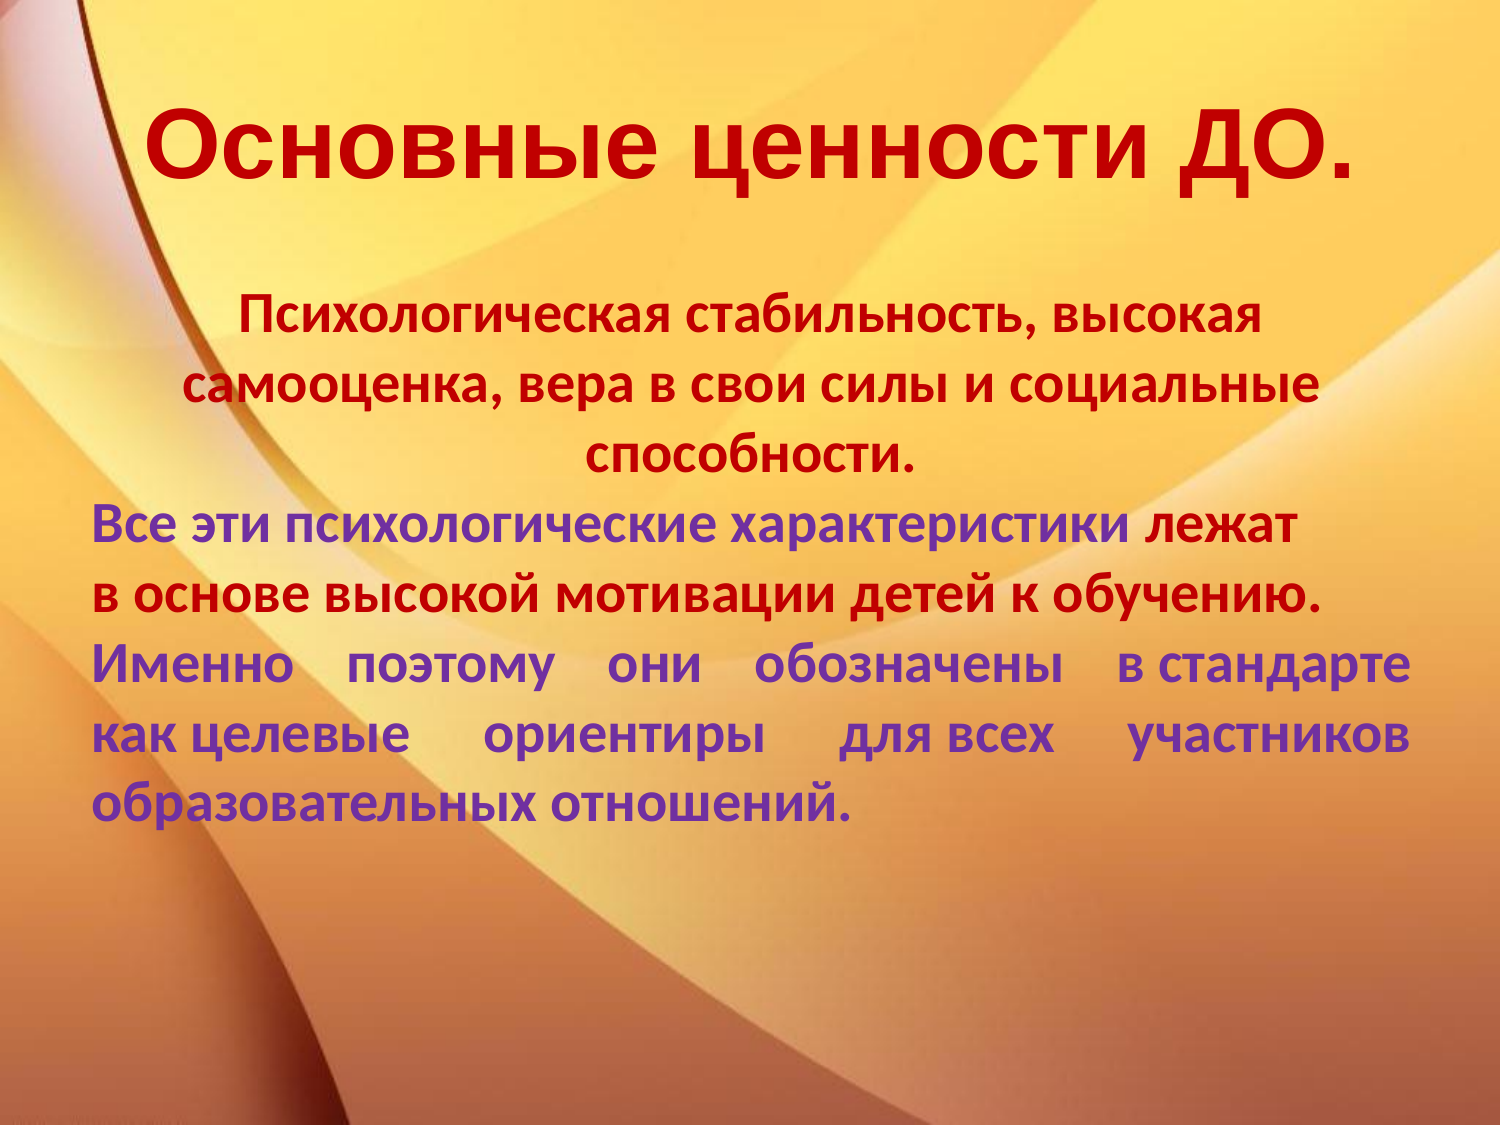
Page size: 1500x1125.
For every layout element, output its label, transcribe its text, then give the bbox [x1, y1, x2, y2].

title Основные ценности ДО. [75, 45, 1425, 233]
picture [0, 0, 1500, 1125]
list Психологическая стабильность, высокая самооценка, вера в свои силы и социальные способности. Все эти психологические характеристики лежат в основе высокой мотивации детей к обучению. Именно поэтому они обозначены в стандарте как целевые ориентиры для всех участников образовательных отношений. [76, 267, 1427, 1010]
